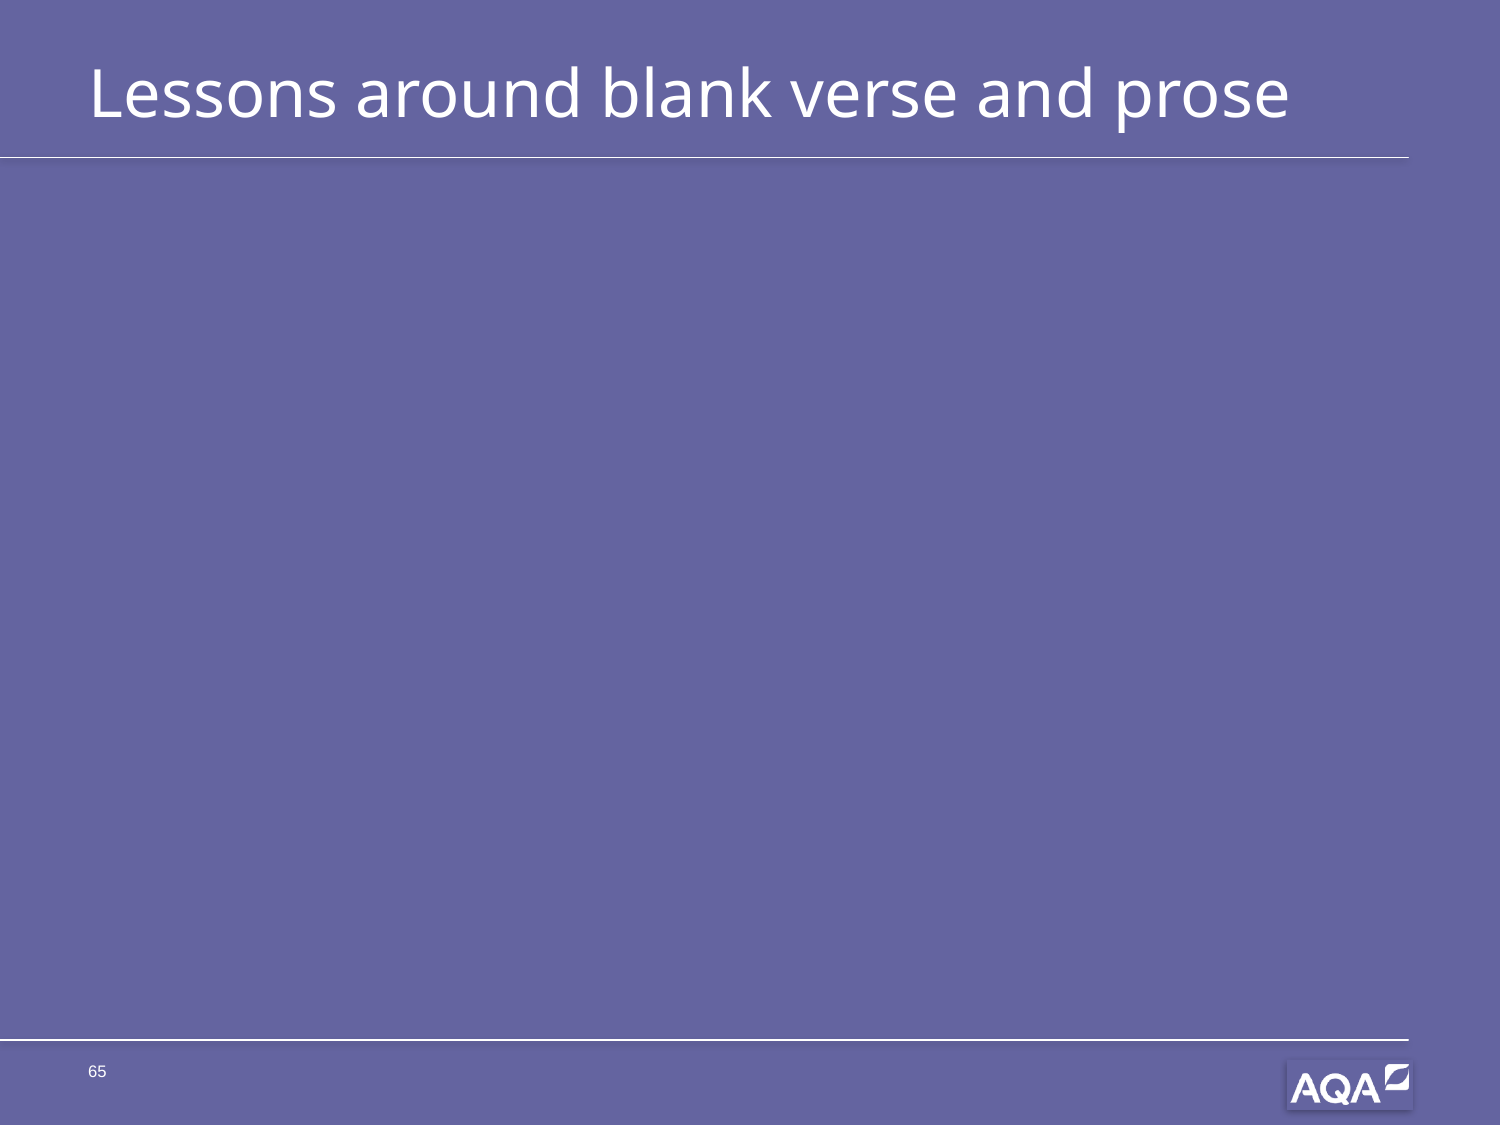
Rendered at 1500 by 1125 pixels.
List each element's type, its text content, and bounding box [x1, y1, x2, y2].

picture [1290, 1064, 1409, 1105]
text_box 65 [88, 1059, 195, 1100]
title Lessons around blank verse and prose [88, 72, 1409, 144]
